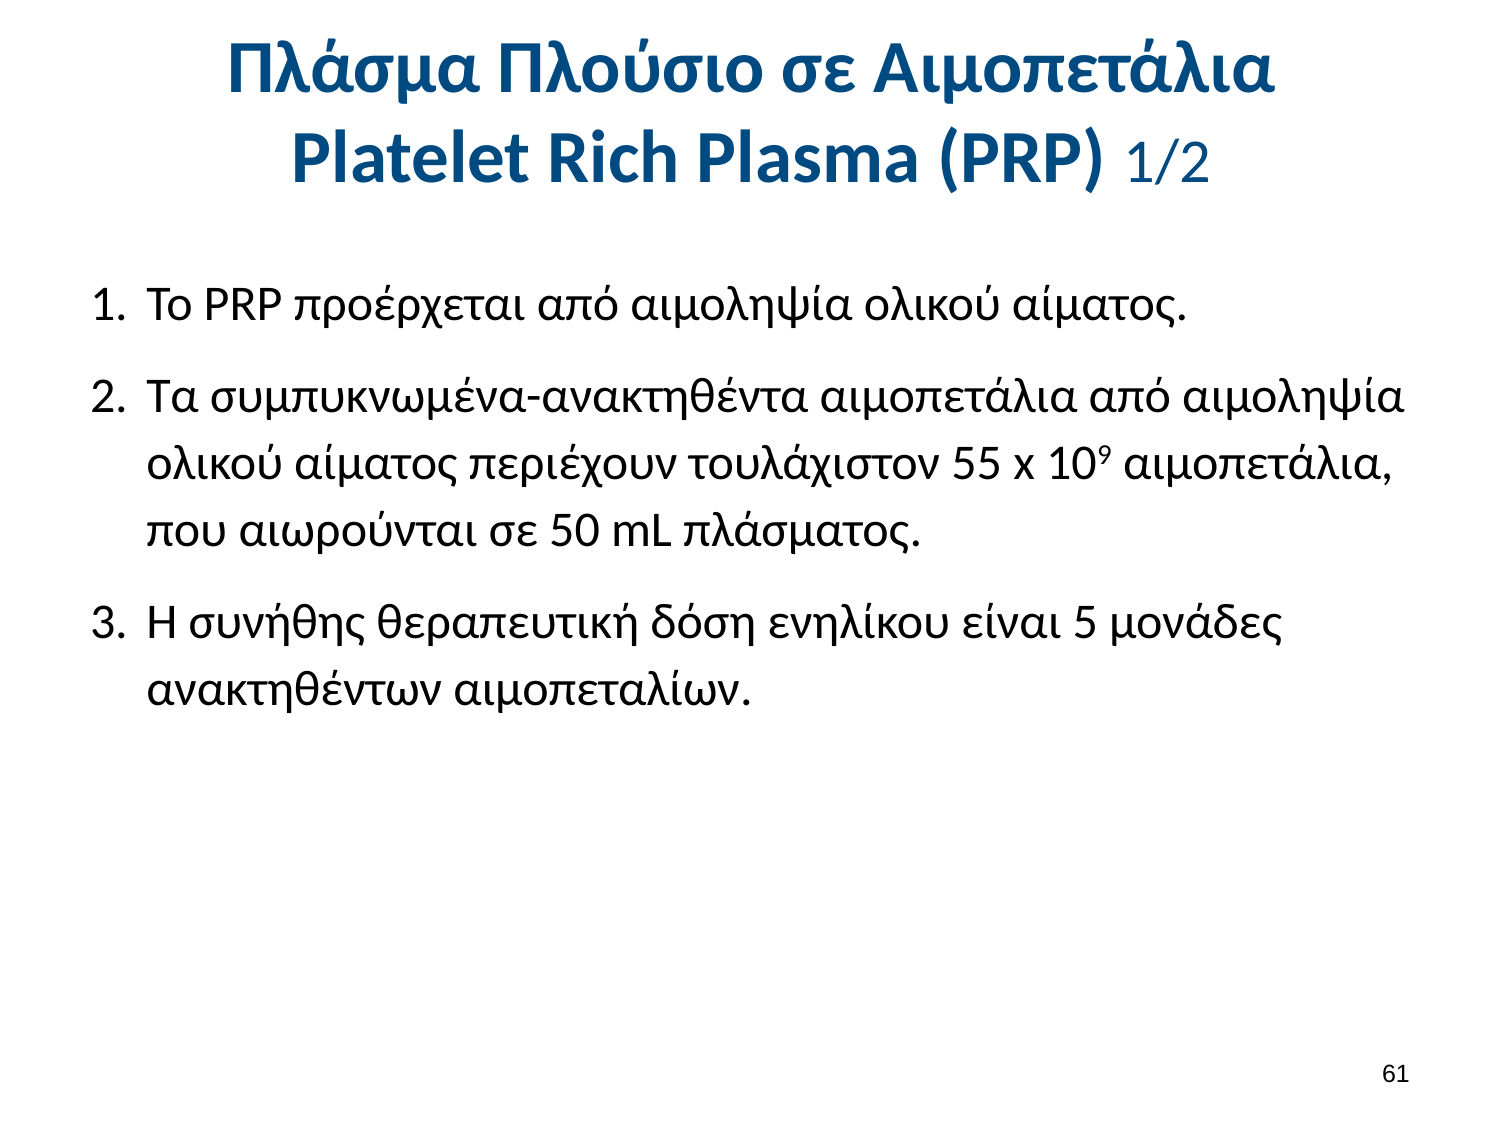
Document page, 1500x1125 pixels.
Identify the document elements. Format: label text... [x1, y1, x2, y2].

list Το PRP προέρχεται από αιμοληψία ολικού αίματος. Τα συμπυκνωμένα-ανακτηθέντα αιμοπετάλια από αιμοληψία ολικού αίματος περιέχουν τουλάχιστον 55 x 109 αιμοπετάλια, που αιωρούνται σε 50 mL πλάσματος. Η συνήθης θεραπευτική δόση ενηλίκου είναι 5 μονάδες ανακτηθέντων αιμοπεταλίων. [75, 255, 1425, 1024]
slide_number 60 [1074, 1042, 1425, 1103]
title Πλάσμα Πλούσιο σε Αιμοπετάλια Platelet Rich Plasma (PRP) 1/2 [76, 19, 1427, 197]
